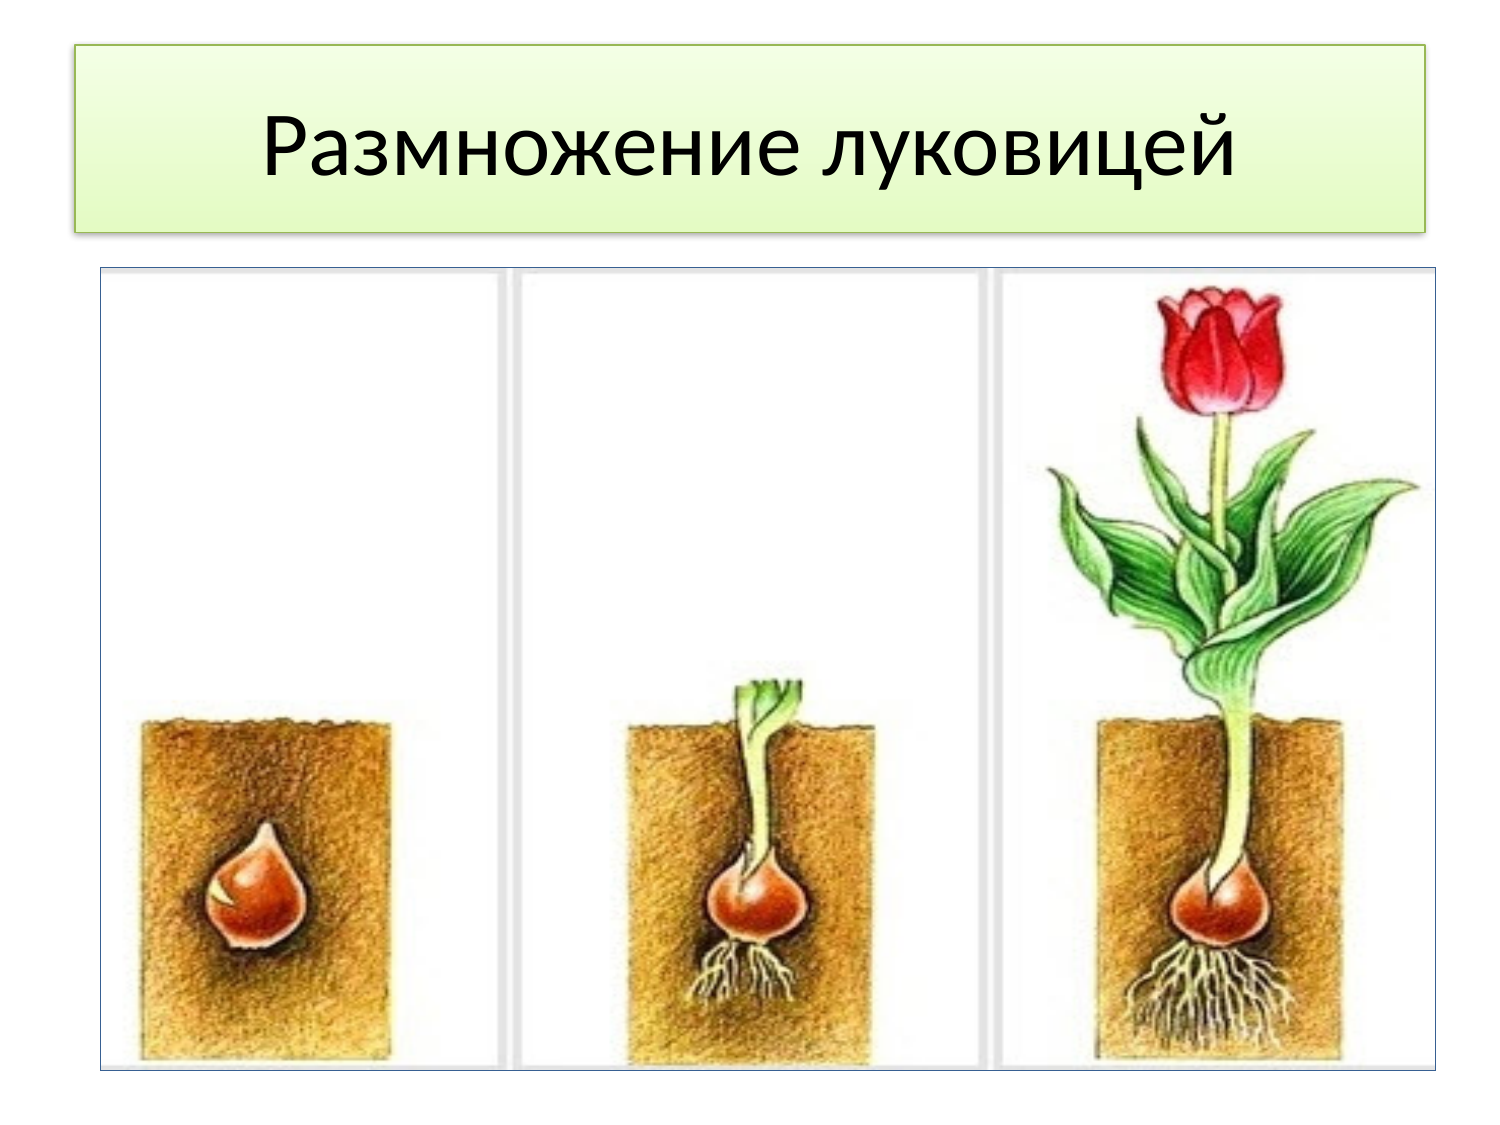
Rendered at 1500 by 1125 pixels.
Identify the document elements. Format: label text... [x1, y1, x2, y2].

title Размножение луковицей [74, 44, 1426, 233]
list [100, 266, 1436, 1071]
